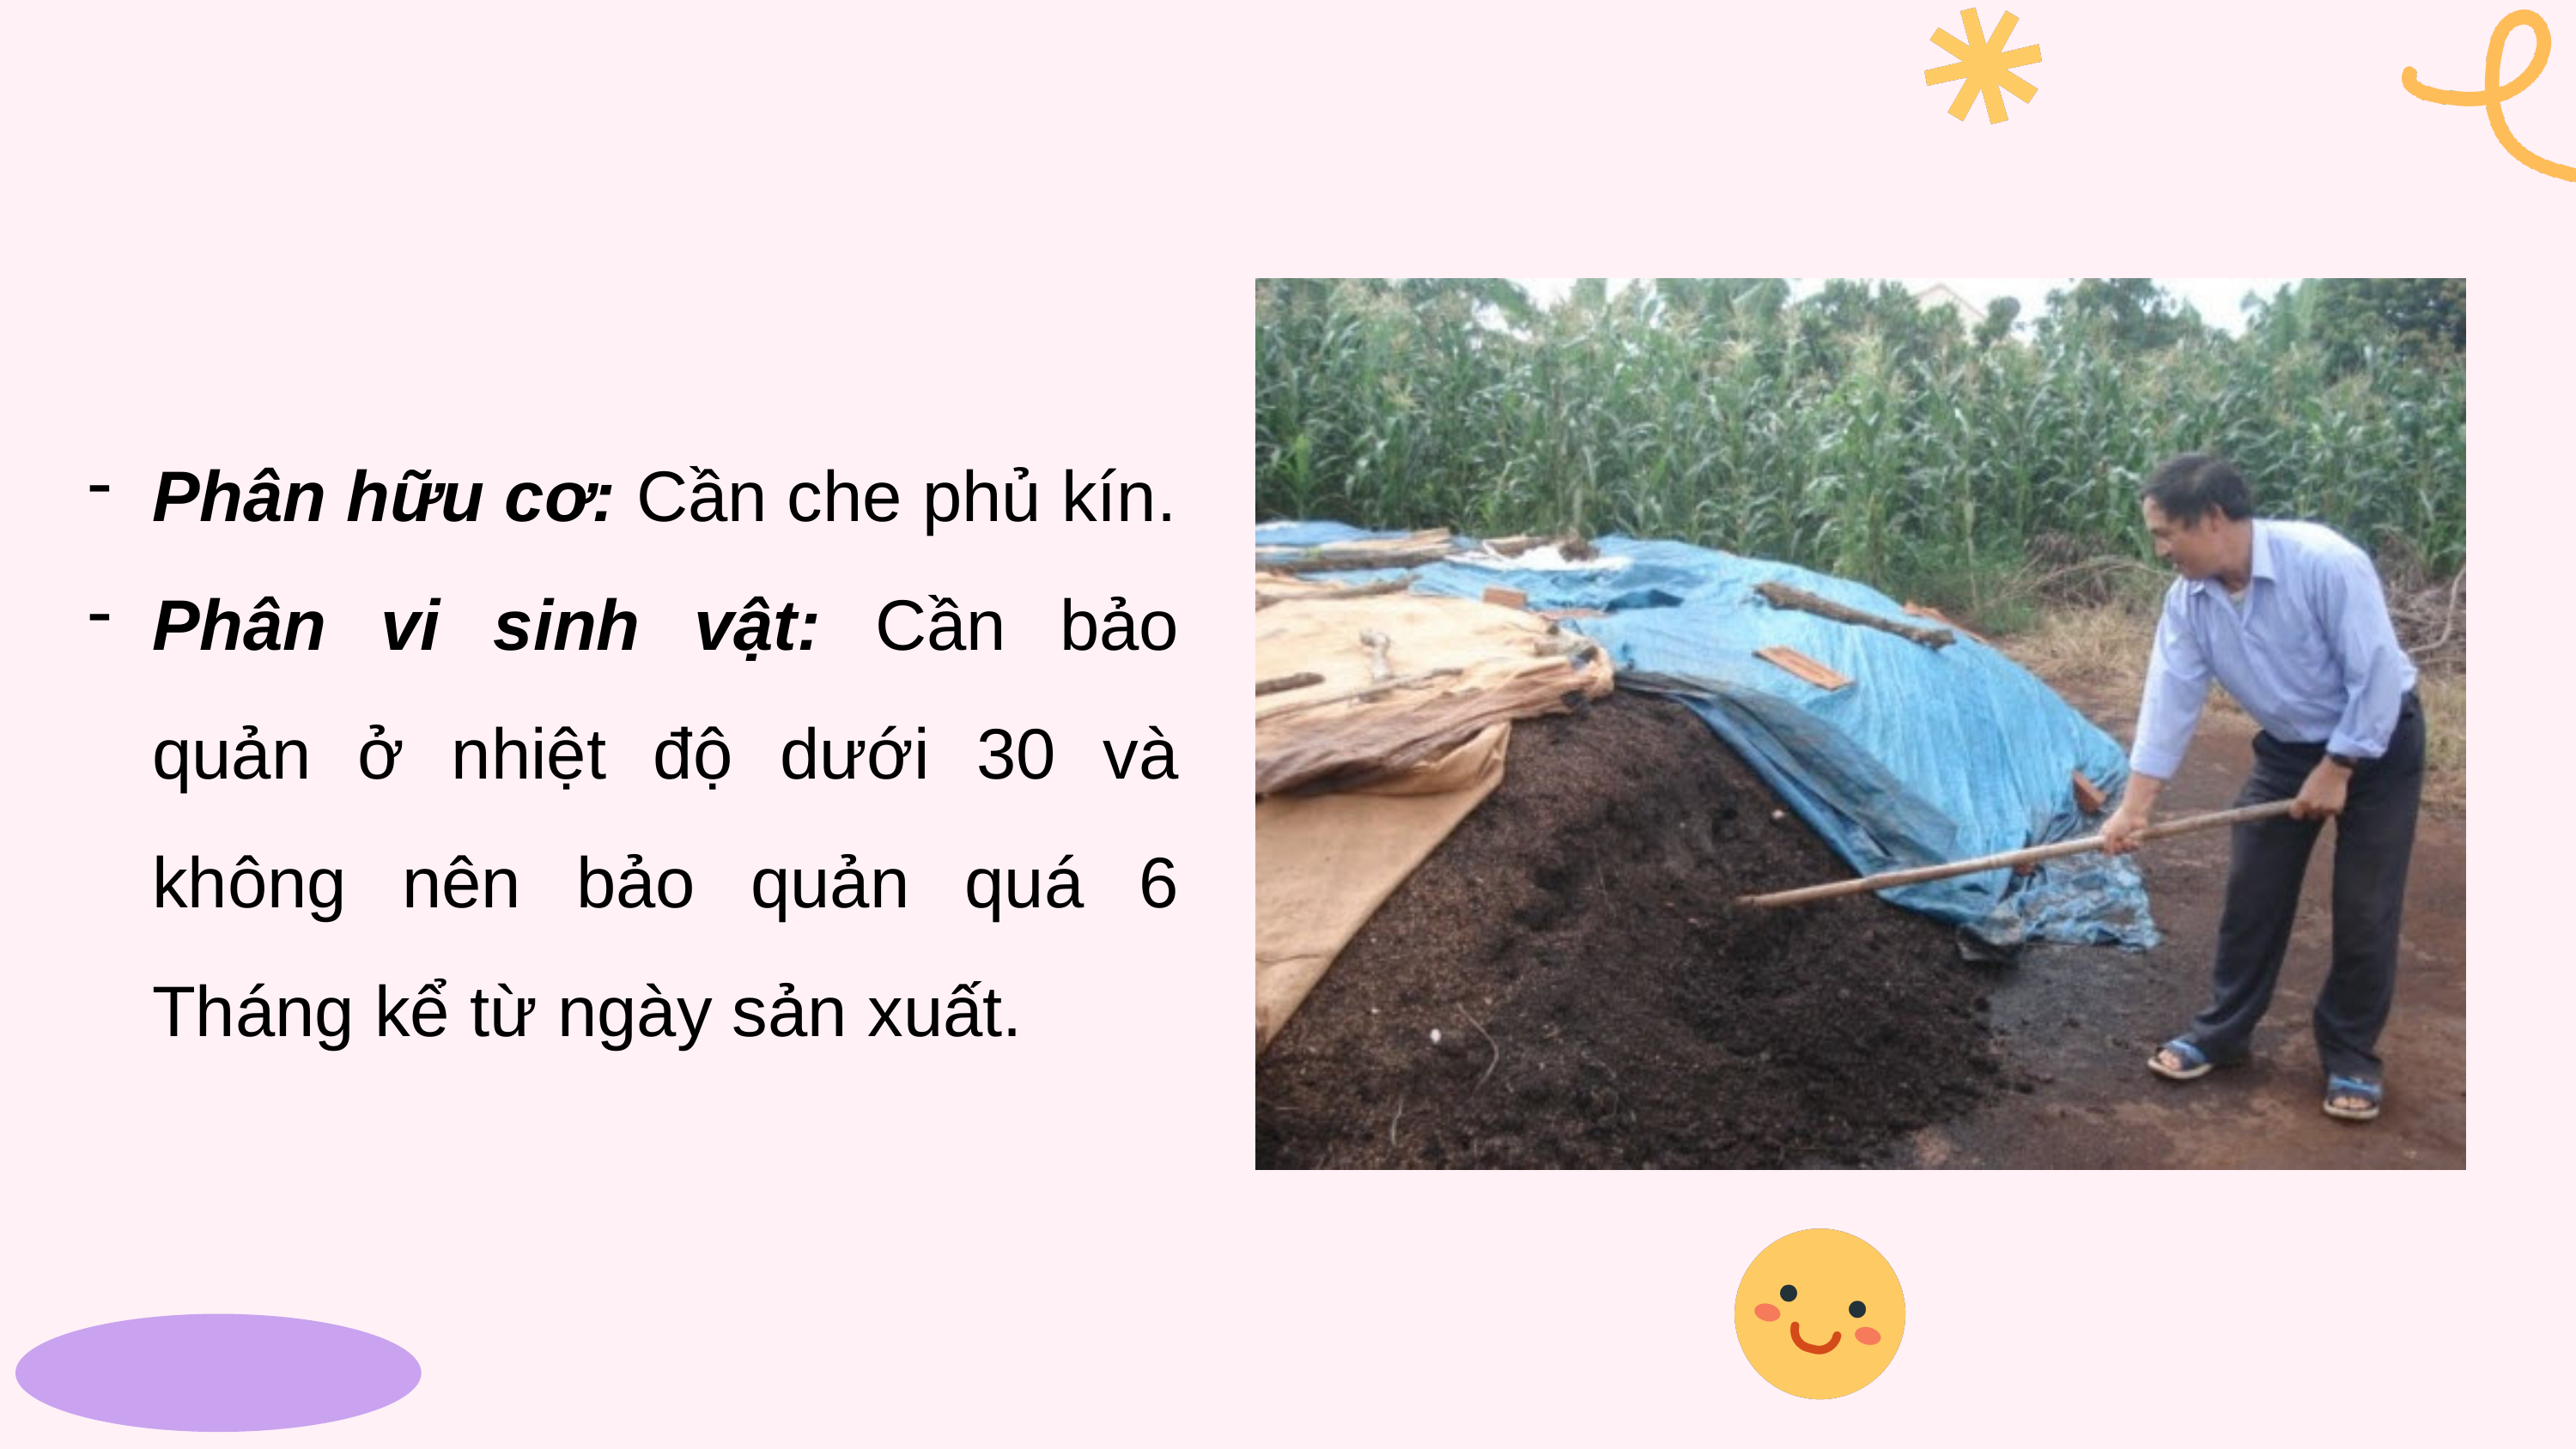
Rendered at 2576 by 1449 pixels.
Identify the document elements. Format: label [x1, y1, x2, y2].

text_box [14, 1313, 422, 1433]
picture [2399, 9, 2576, 186]
picture [1255, 278, 2466, 1170]
picture [1923, 7, 2042, 124]
picture [1718, 1212, 1923, 1416]
